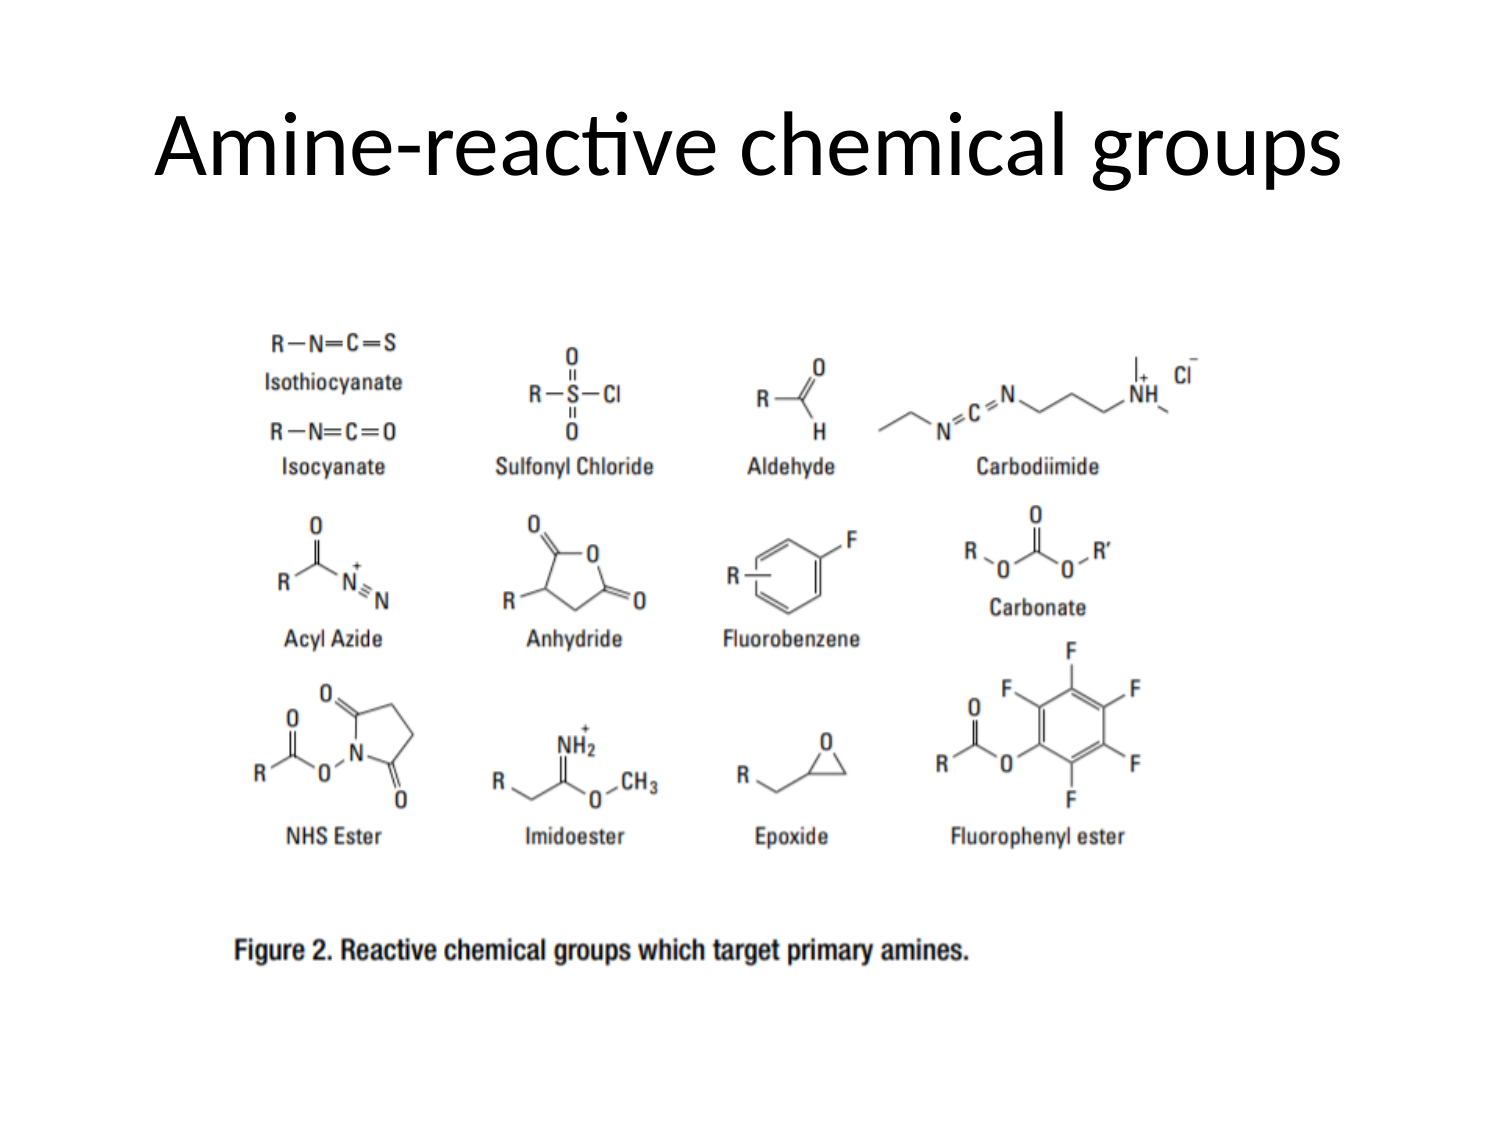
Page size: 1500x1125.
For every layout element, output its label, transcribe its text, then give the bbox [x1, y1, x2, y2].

title Amine-reactive chemical groups [75, 45, 1425, 233]
picture [170, 302, 1245, 1044]
